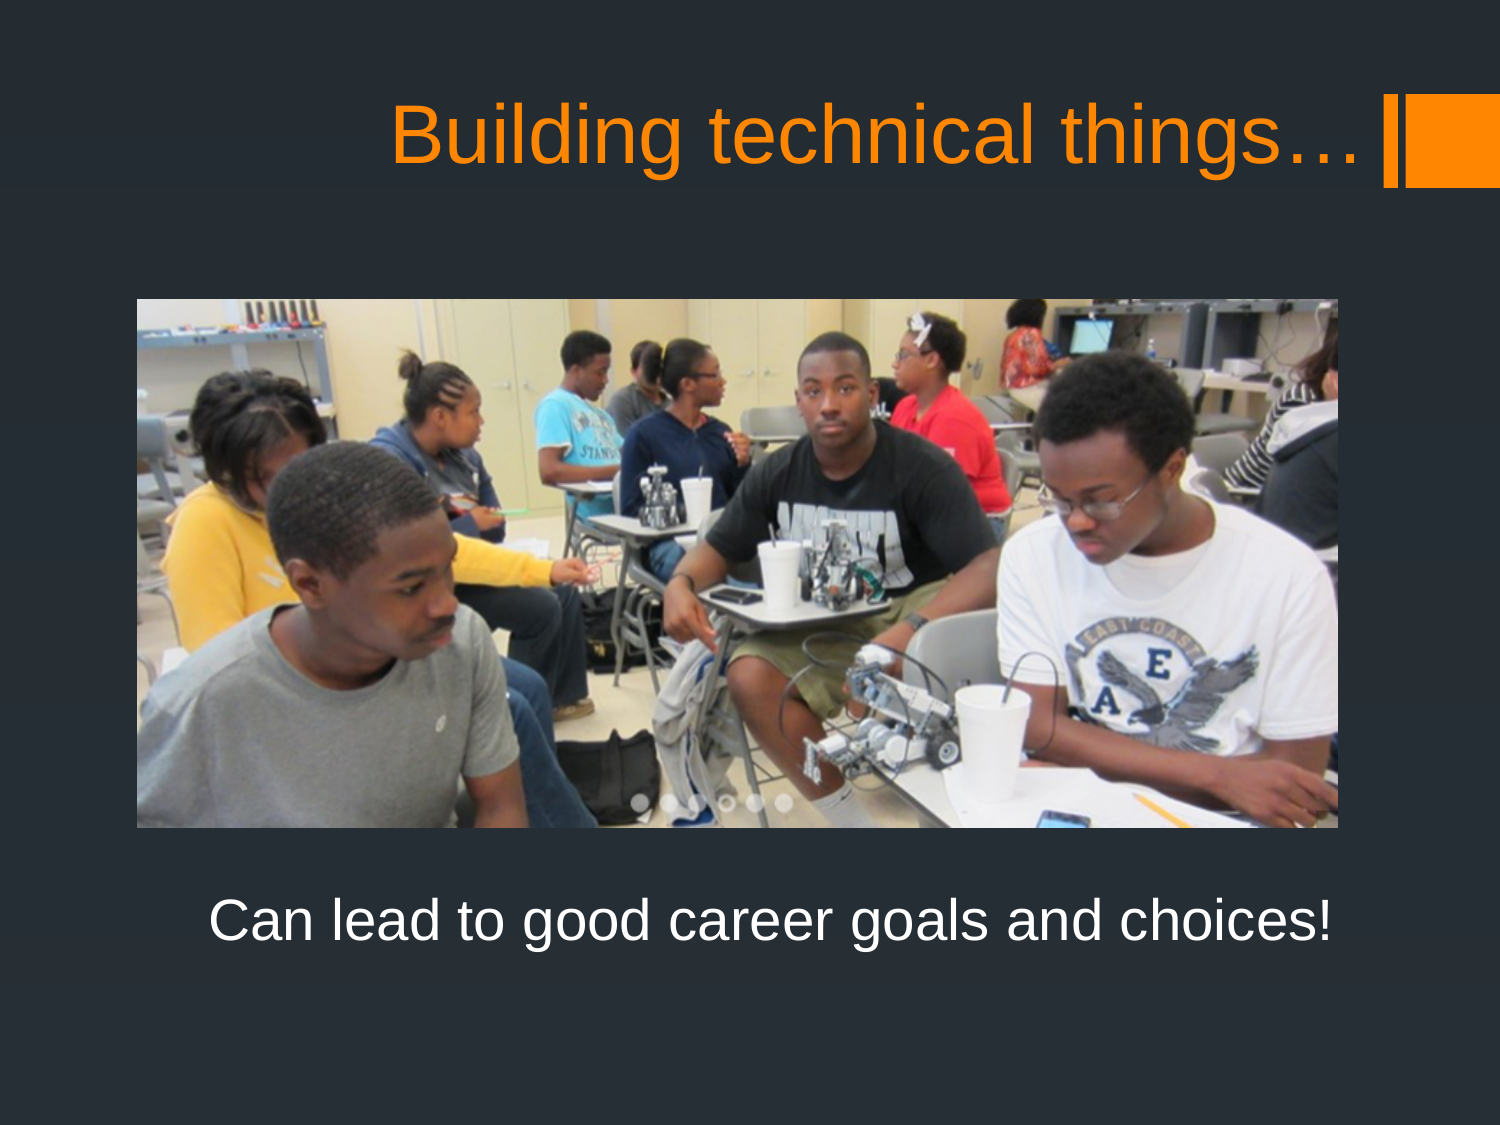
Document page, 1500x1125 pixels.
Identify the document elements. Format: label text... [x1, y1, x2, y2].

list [136, 299, 1338, 829]
text_box Can lead to good career goals and choices! [193, 875, 1351, 960]
title Building technical things… [181, 50, 1382, 188]
